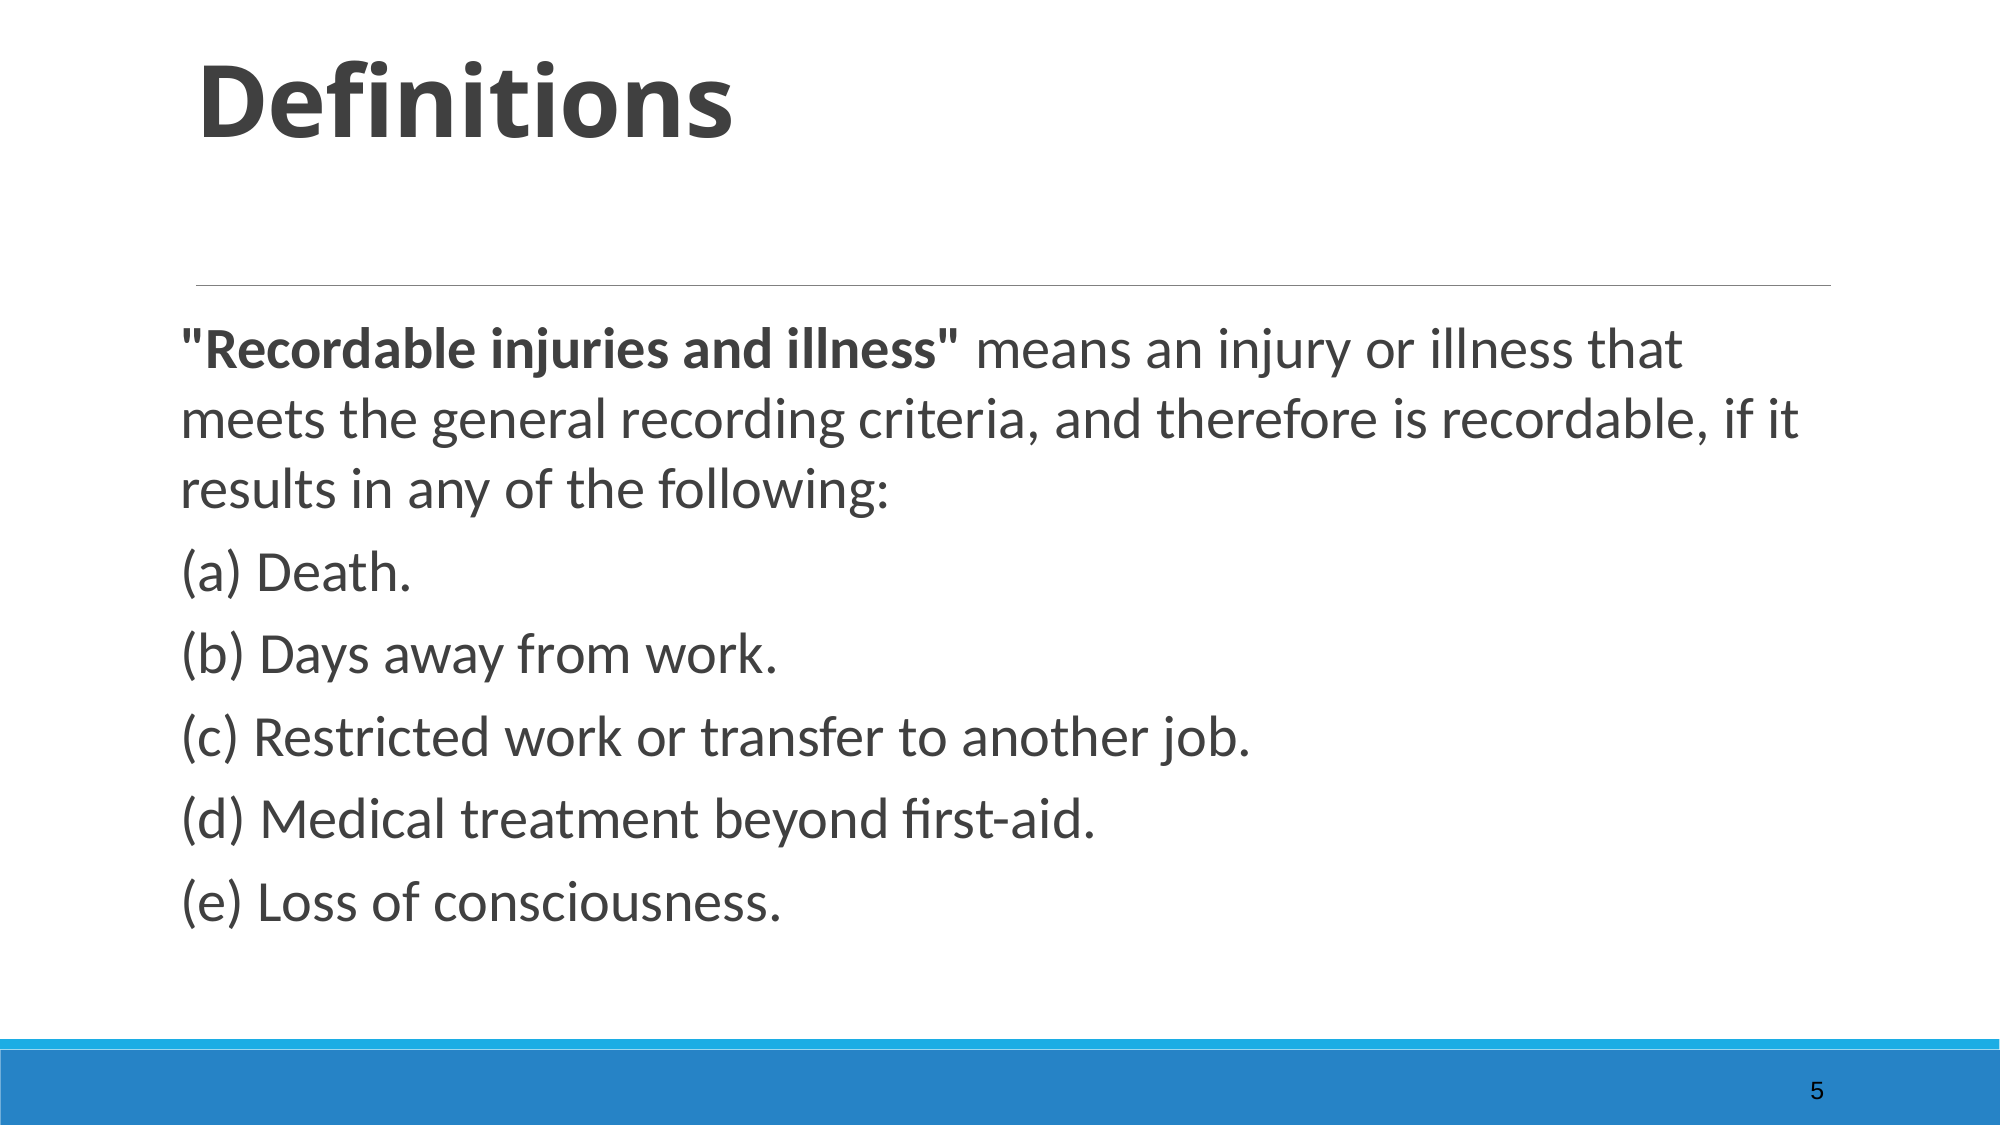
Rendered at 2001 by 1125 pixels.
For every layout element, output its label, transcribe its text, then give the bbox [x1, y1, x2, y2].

list "Recordable injuries and illness" means an injury or illness that meets the general recording criteria, and therefore is recordable, if it results in any of the following: (a) Death. (b) Days away from work. (c) Restricted work or transfer to another job. (d) Medical treatment beyond first-aid. (e) Loss of consciousness. [180, 302, 1830, 963]
title Definitions [180, 47, 1830, 285]
slide_number 5 [1624, 1059, 1840, 1120]
